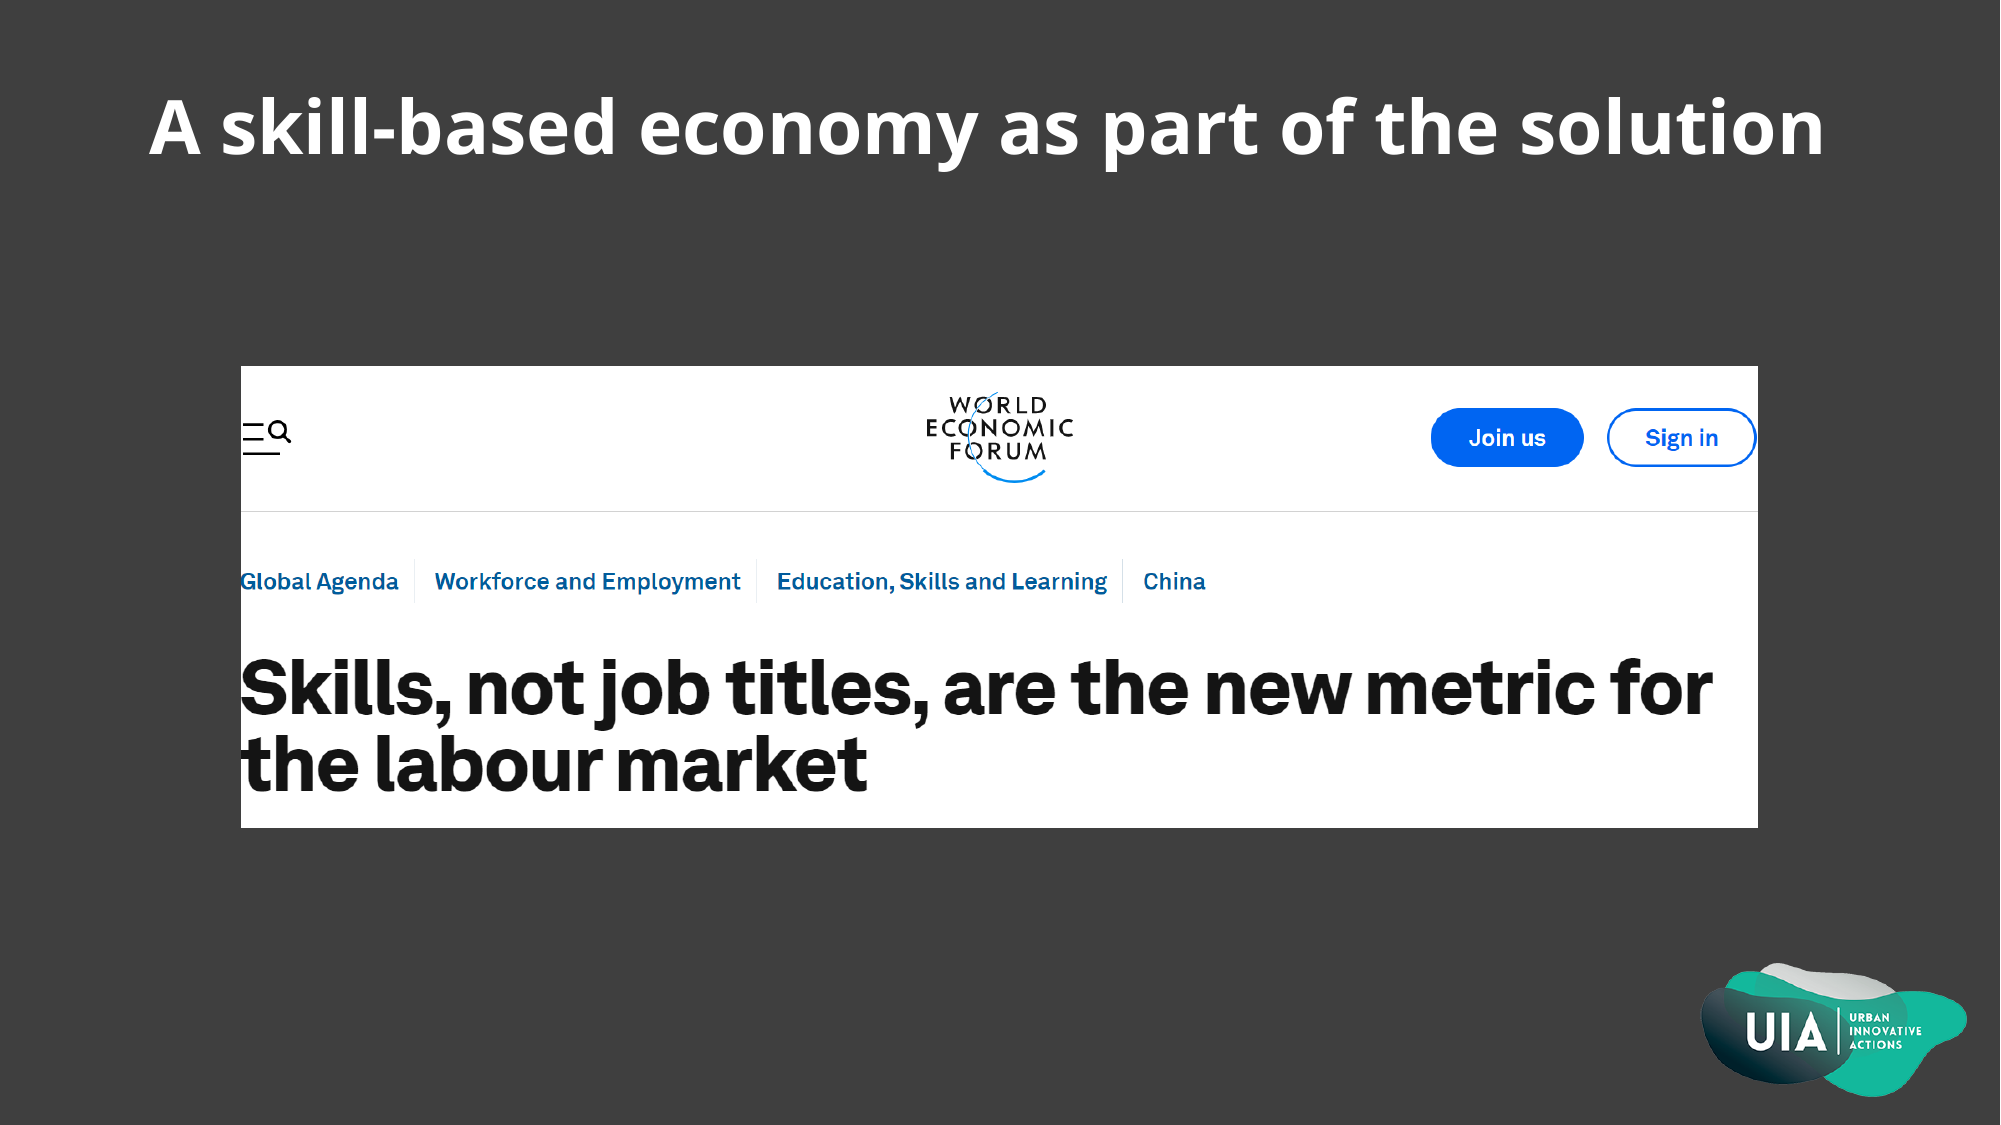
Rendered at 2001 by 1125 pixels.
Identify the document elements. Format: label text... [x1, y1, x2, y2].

picture [1700, 963, 1967, 1097]
text_box A skill-based economy as part of the solution [134, 72, 2000, 178]
picture [241, 366, 1759, 828]
